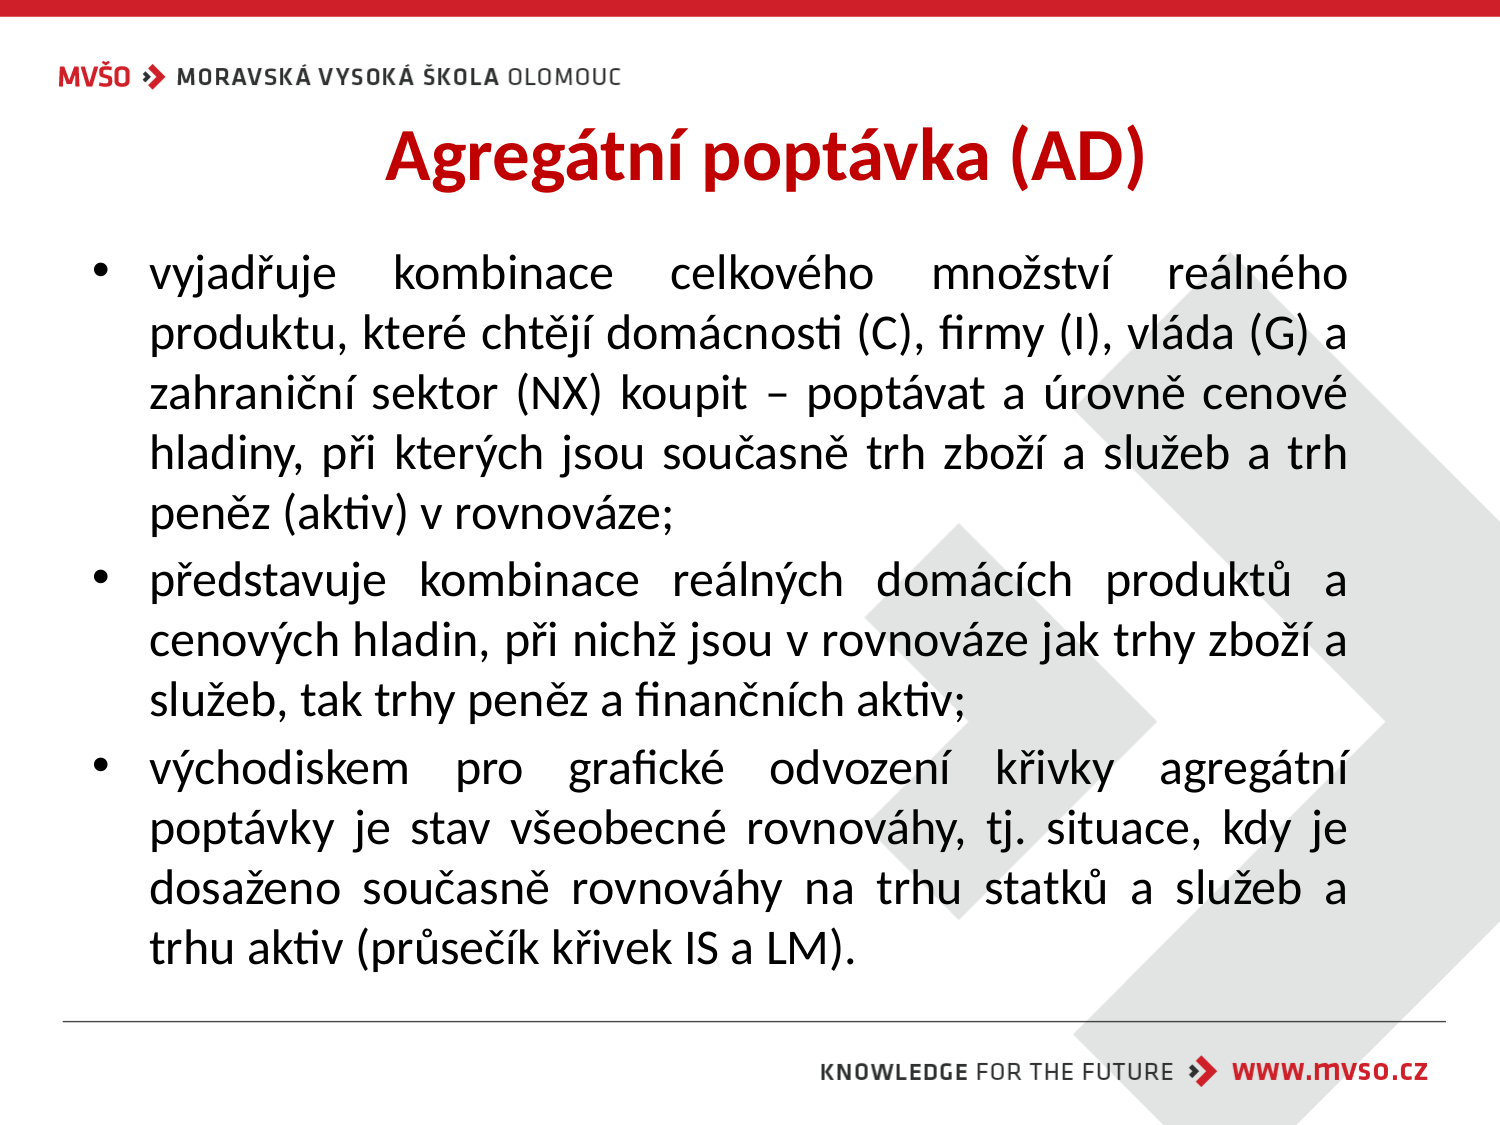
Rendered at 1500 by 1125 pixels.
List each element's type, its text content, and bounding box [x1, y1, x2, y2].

list vyjadřuje kombinace celkového množství reálného produktu, které chtějí domácnosti (C), firmy (I), vláda (G) a zahraniční sektor (NX) koupit – poptávat a úrovně cenové hladiny, při kterých jsou současně trh zboží a služeb a trh peněz (aktiv) v rovnováze; představuje kombinace reálných domácích produktů a cenových hladin, při nichž jsou v rovnováze jak trhy zboží a služeb, tak trhy peněz a finančních aktiv; východiskem pro grafické odvození křivky agregátní poptávky je stav všeobecné rovnováhy, tj. situace, kdy je dosaženo současně rovnováhy na trhu statků a služeb a trhu aktiv (průsečík křivek IS a LM). [77, 231, 1365, 1066]
title Agregátní poptávka (AD) [129, 69, 1405, 232]
picture [0, 0, 1500, 1125]
